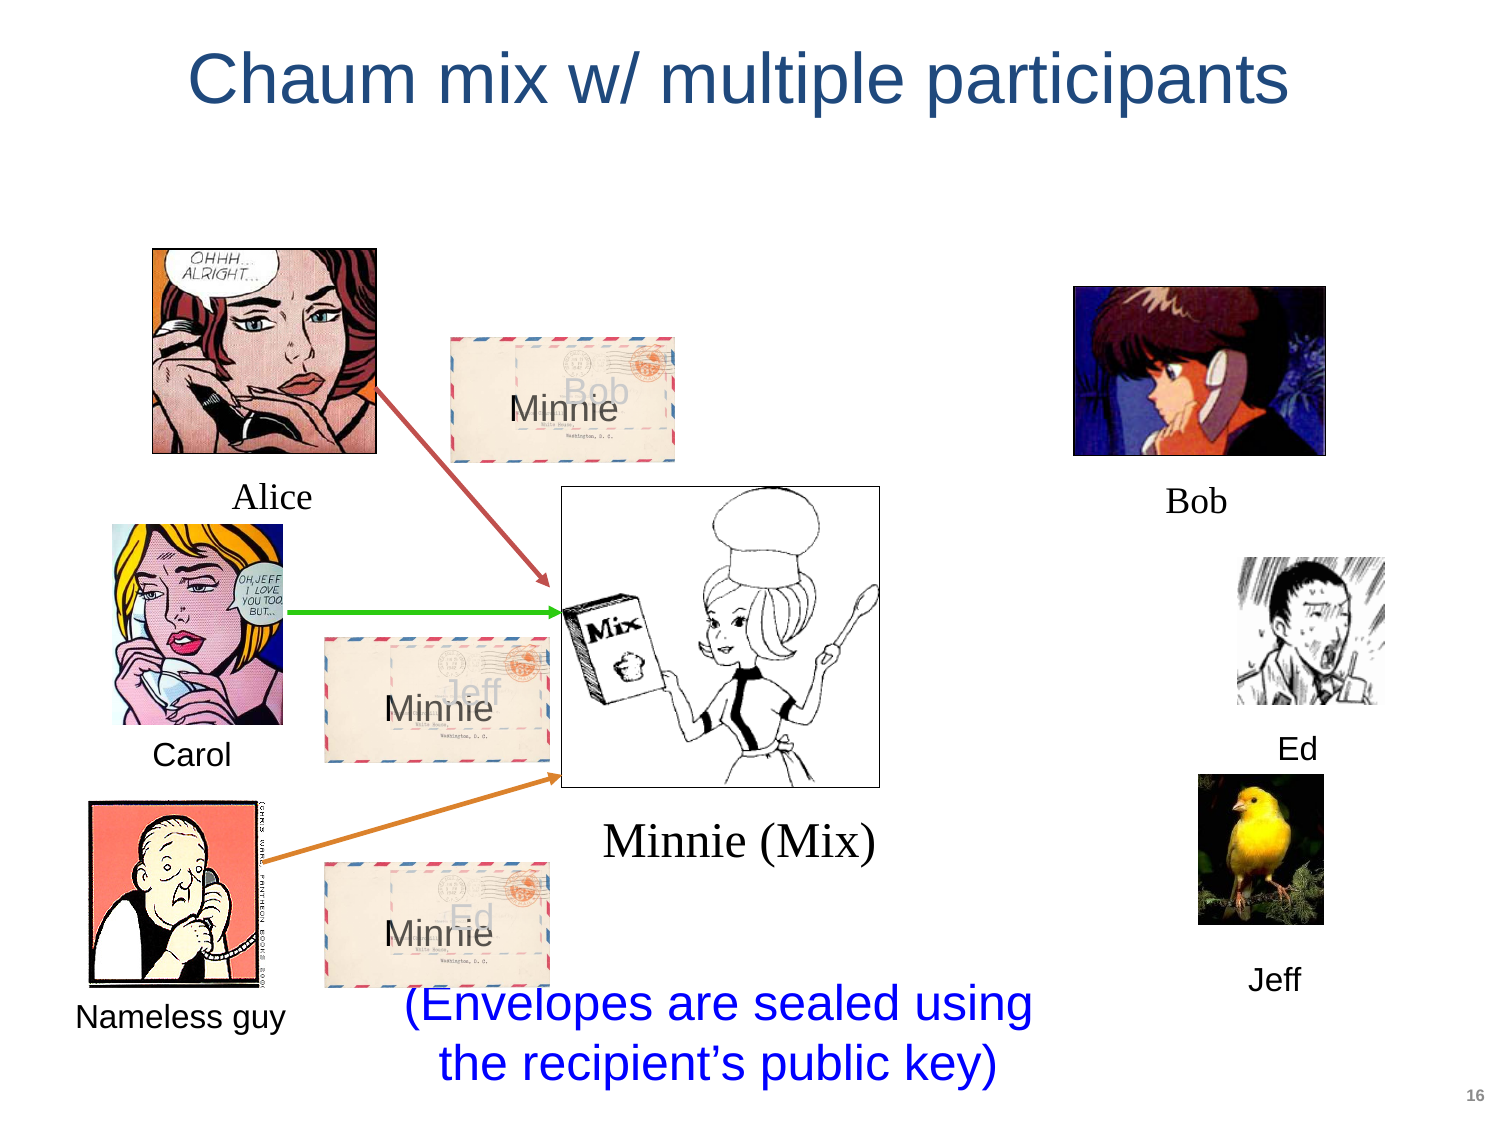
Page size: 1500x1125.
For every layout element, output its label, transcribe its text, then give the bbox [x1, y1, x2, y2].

text_box Carol [137, 735, 247, 780]
picture [562, 487, 879, 787]
text_box Nameless guy [60, 987, 302, 1043]
text_box Minnie (Mix) [587, 800, 892, 875]
text_box Jeff [1233, 950, 1317, 1005]
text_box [324, 637, 551, 763]
title Chaum mix w/ multiple participants [75, 0, 1425, 150]
picture [112, 524, 283, 726]
text_box [287, 606, 557, 619]
text_box [276, 772, 557, 859]
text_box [132, 249, 394, 525]
picture [87, 799, 273, 988]
text_box [399, 414, 550, 588]
text_box Ed [1262, 720, 1334, 775]
picture [1237, 557, 1385, 705]
slide_number 16 [1397, 1065, 1500, 1125]
text_box (Envelopes are sealed using the recipient’s public key) [387, 962, 1050, 1098]
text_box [1074, 287, 1326, 529]
picture [1198, 774, 1324, 926]
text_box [449, 337, 676, 463]
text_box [324, 862, 551, 988]
